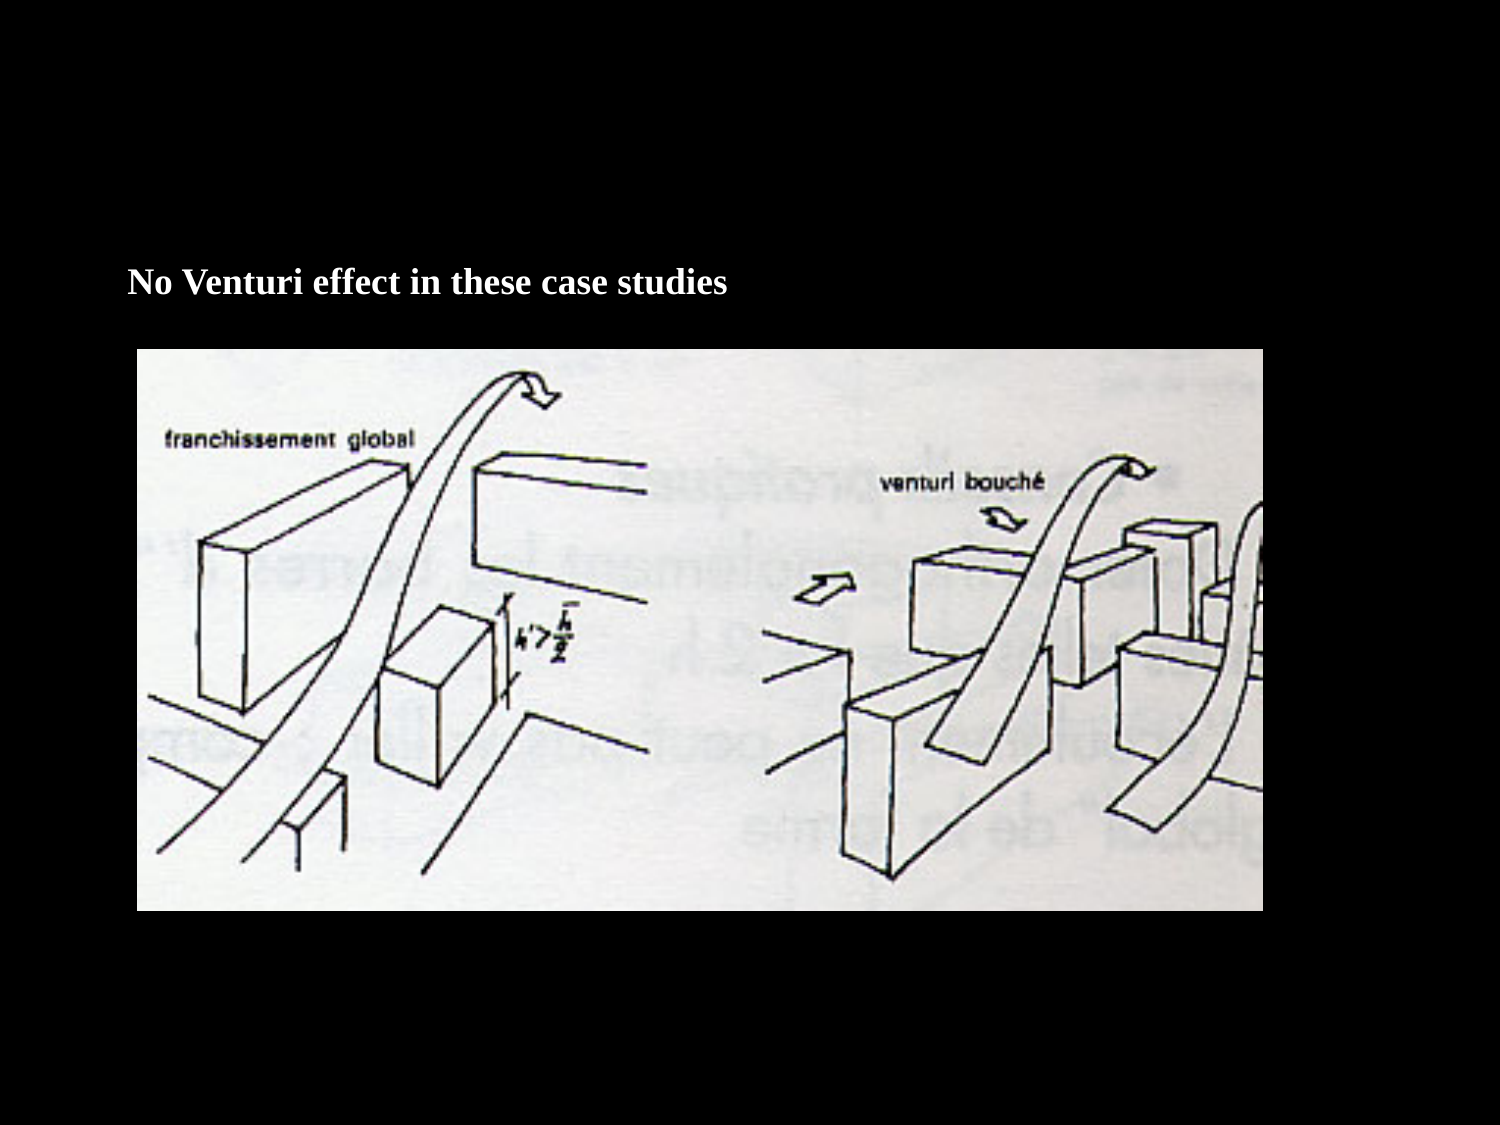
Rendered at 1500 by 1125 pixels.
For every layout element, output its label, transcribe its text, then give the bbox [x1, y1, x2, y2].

text_box No Venturi effect in these case studies [112, 249, 1388, 310]
picture [136, 349, 1263, 912]
